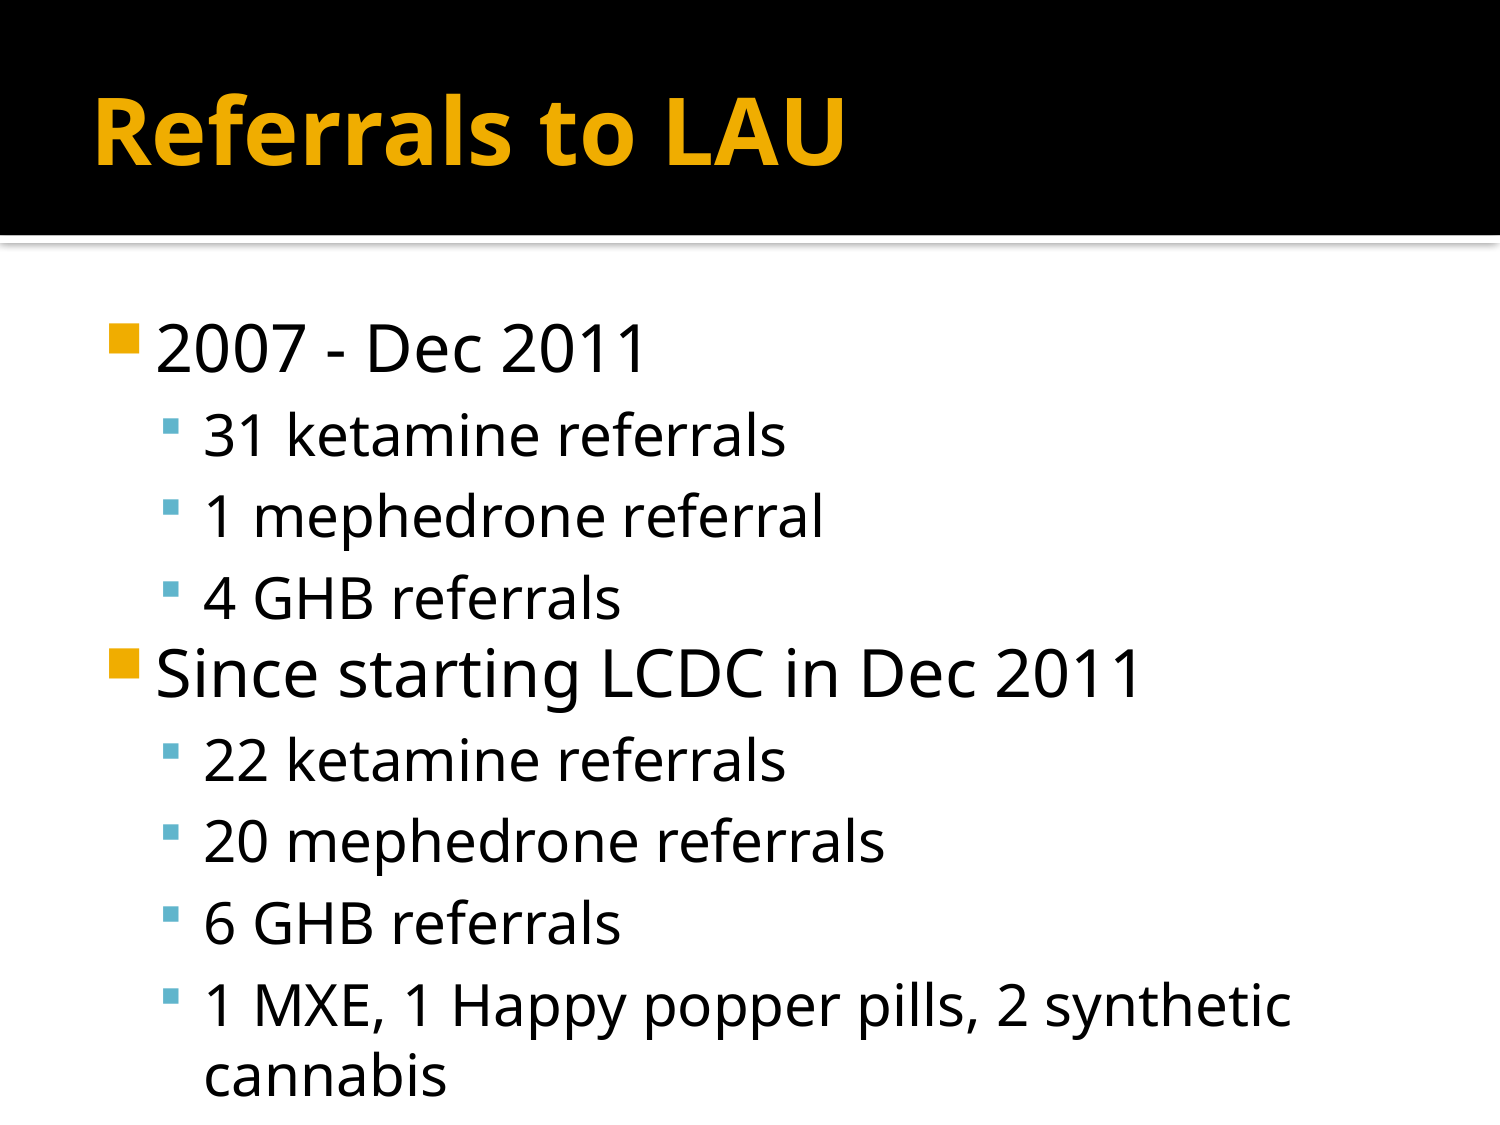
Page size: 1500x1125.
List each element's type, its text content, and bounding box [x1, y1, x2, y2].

title Referrals to LAU [75, 25, 1425, 231]
list 2007 - Dec 2011 31 ketamine referrals 1 mephedrone referral 4 GHB referrals Since starting LCDC in Dec 2011 22 ketamine referrals 20 mephedrone referrals 6 GHB referrals 1 MXE, 1 Happy popper pills, 2 synthetic cannabis [75, 291, 1425, 1050]
